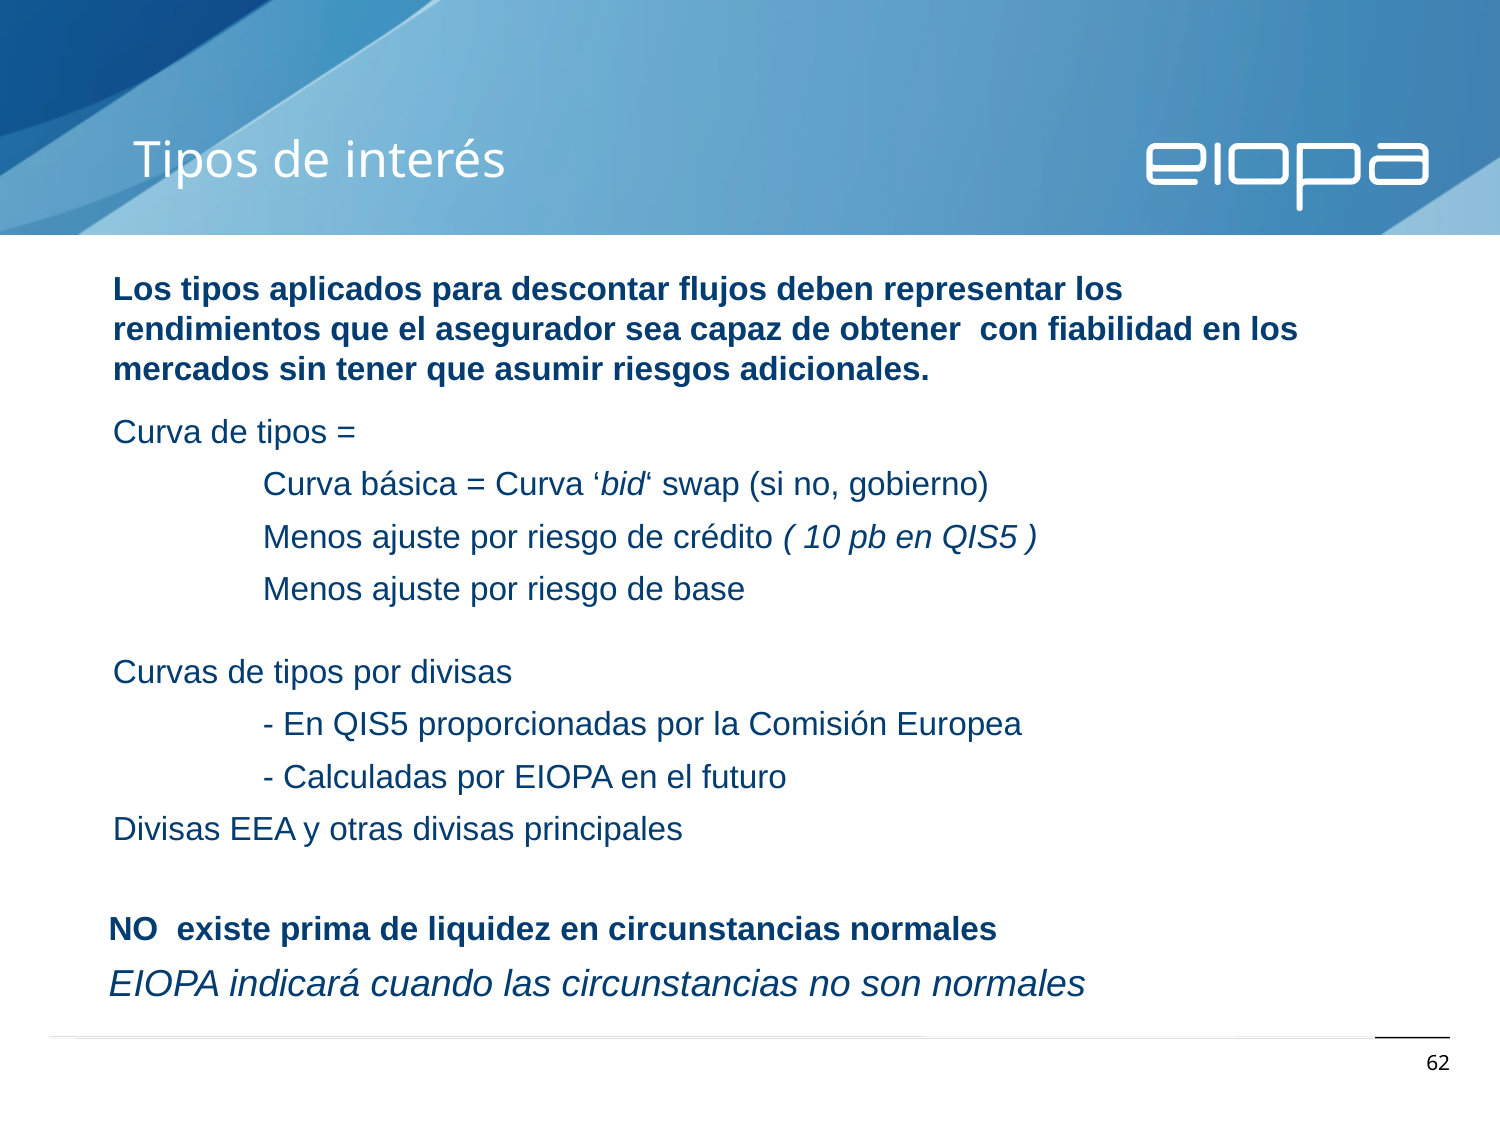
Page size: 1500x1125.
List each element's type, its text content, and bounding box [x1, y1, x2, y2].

text_box Curvas de tipos por divisas - En QIS5 proporcionadas por la Comisión Europea - Calculadas por EIOPA en el futuro Divisas EEA y otras divisas principales [93, 649, 1313, 899]
text_box Los tipos aplicados para descontar flujos deben representar los rendimientos que el asegurador sea capaz de obtener con fiabilidad en los mercados sin tener que asumir riesgos adicionales. [93, 267, 1336, 432]
text_box NO existe prima de liquidez en circunstancias normales EIOPA indicará cuando las circunstancias no son normales [93, 899, 1348, 1012]
picture [0, 0, 1500, 235]
slide_number 62 [1137, 1050, 1450, 1125]
text_box Curva de tipos = Curva básica = Curva ‘bid‘ swap (si no, gobierno) Menos ajuste por riesgo de crédito ( 10 pb en QIS5 ) Menos ajuste por riesgo de base [93, 432, 1313, 649]
text_box Tipos de interés [133, 0, 1088, 188]
